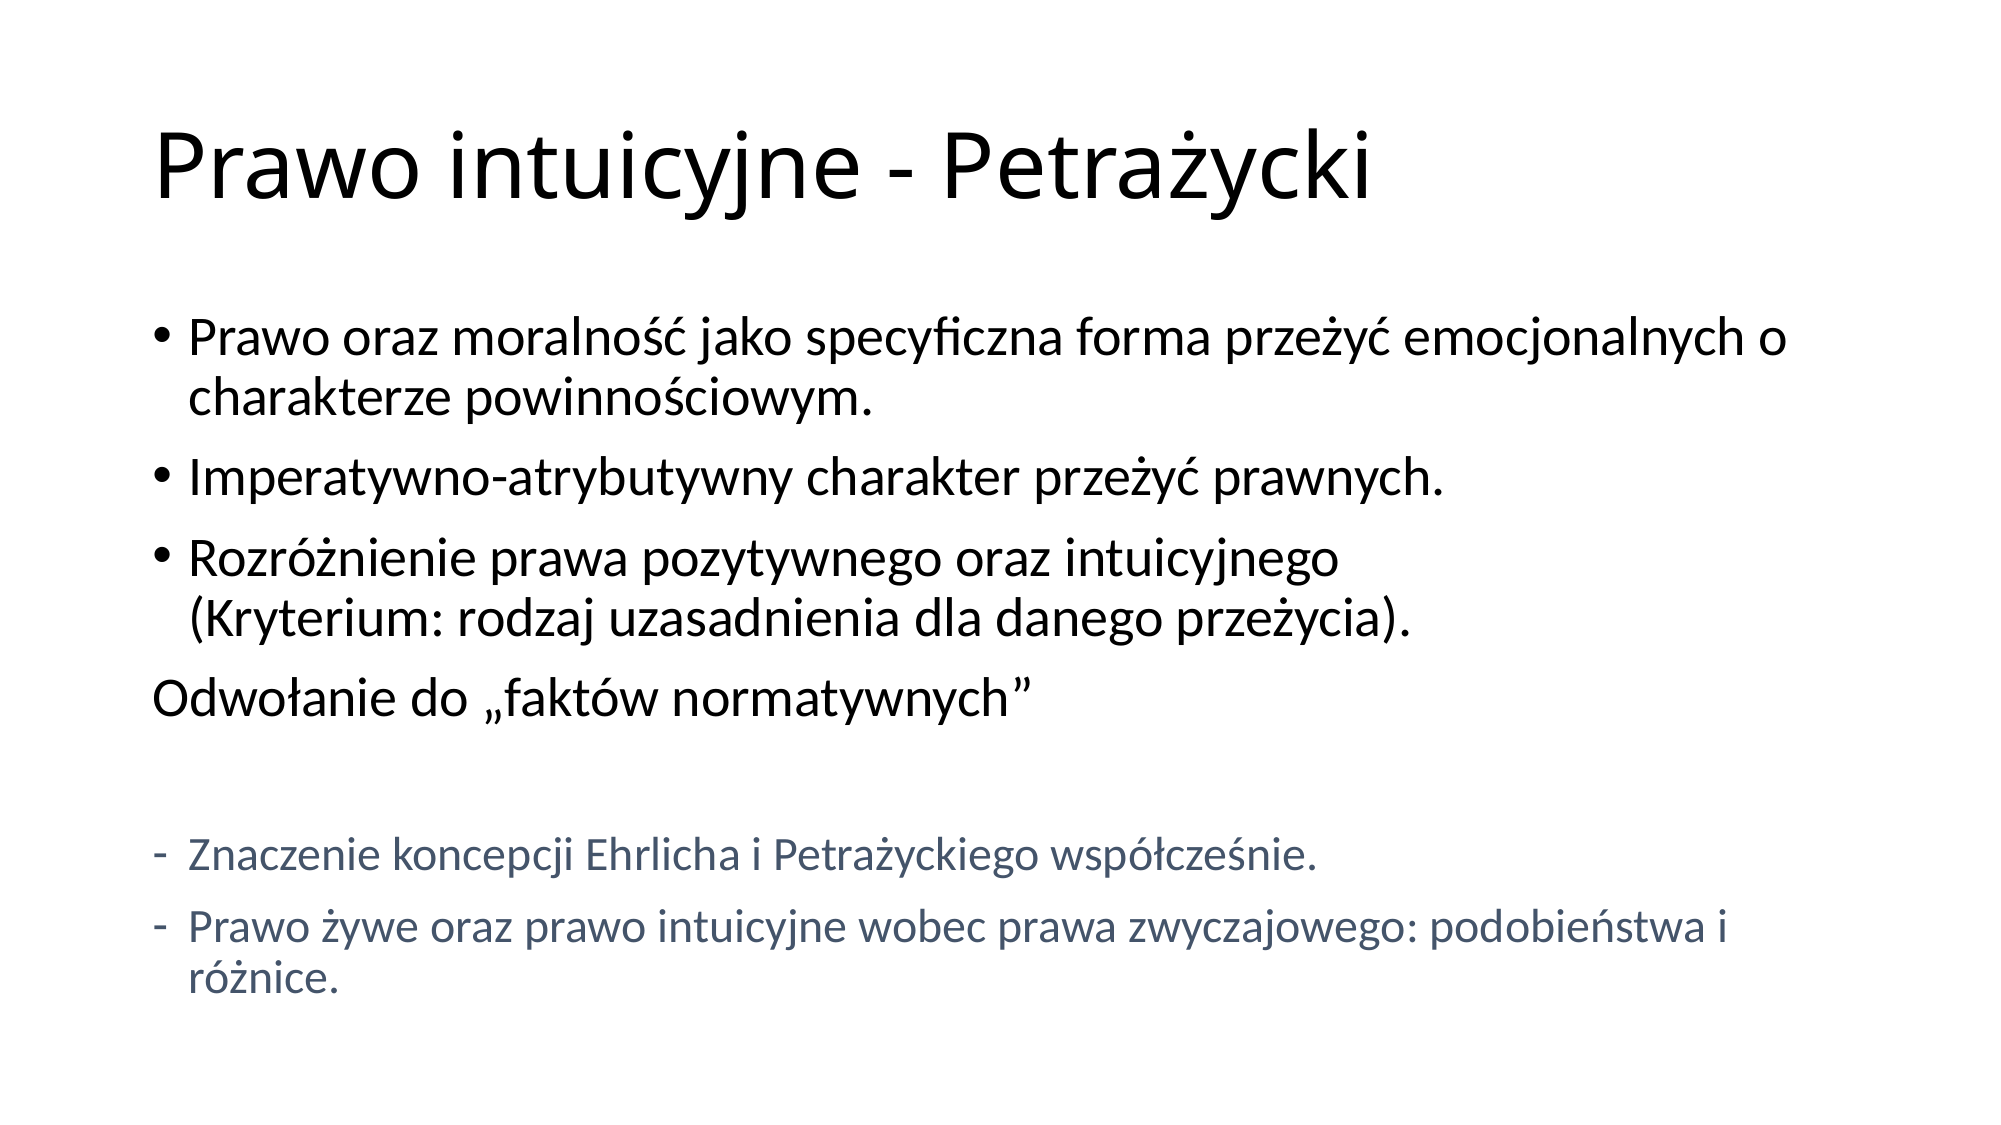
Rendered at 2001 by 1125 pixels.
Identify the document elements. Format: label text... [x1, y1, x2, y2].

list Prawo oraz moralność jako specyficzna forma przeżyć emocjonalnych o charakterze powinnościowym. Imperatywno-atrybutywny charakter przeżyć prawnych. Rozróżnienie prawa pozytywnego oraz intuicyjnego (Kryterium: rodzaj uzasadnienia dla danego przeżycia). Odwołanie do „faktów normatywnych” Znaczenie koncepcji Ehrlicha i Petrażyckiego współcześnie. Prawo żywe oraz prawo intuicyjne wobec prawa zwyczajowego: podobieństwa i różnice. [137, 299, 1863, 1014]
title Prawo intuicyjne - Petrażycki [137, 59, 1863, 278]
